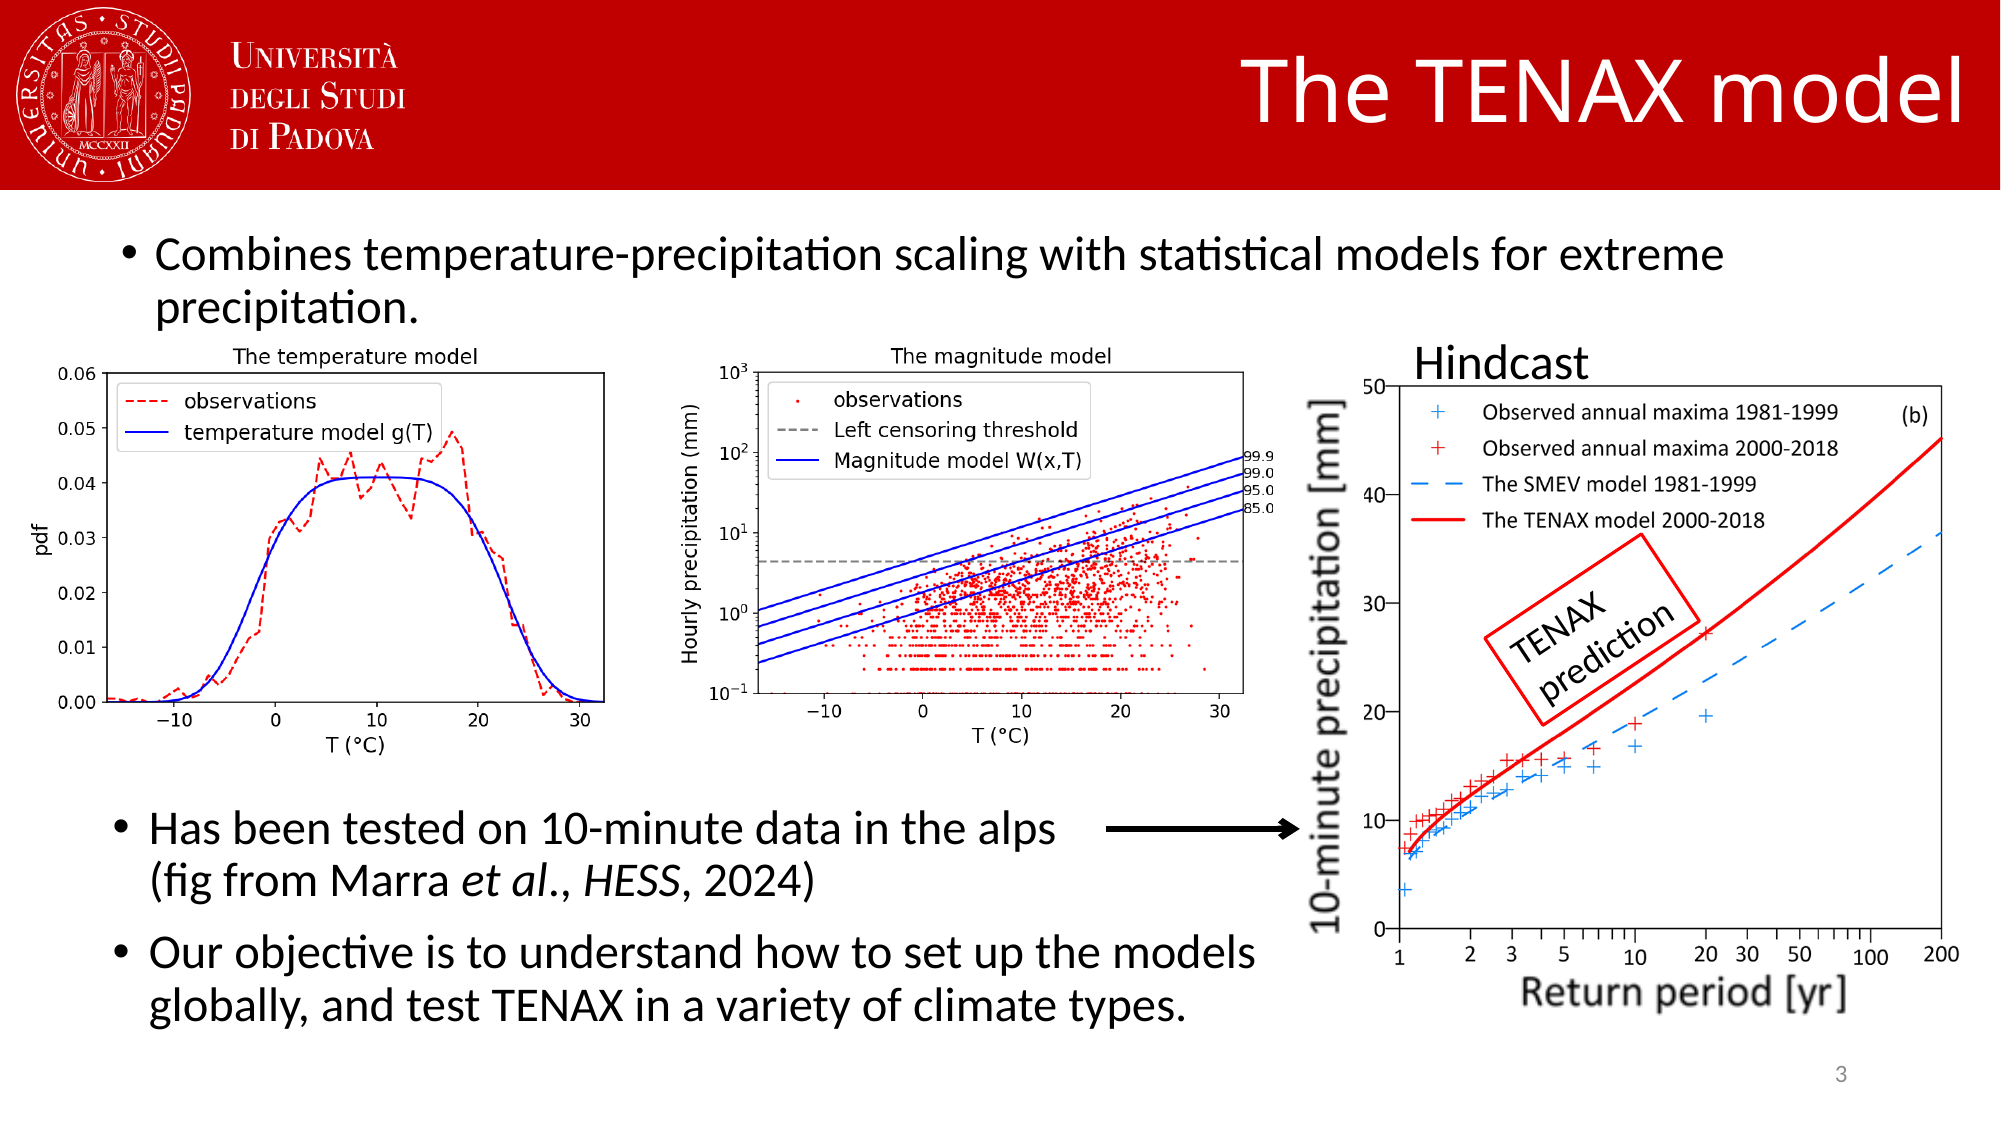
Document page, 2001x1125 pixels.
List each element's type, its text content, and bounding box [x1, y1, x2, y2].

picture [19, 337, 614, 767]
slide_number 3 [1412, 1042, 1863, 1103]
list Has been tested on 10-minute data in the alps (fig from Marra et al., HESS, 2024) Our objective is to understand how to set up the models globally, and test TENAX in a variety of climate types. [97, 794, 1300, 1086]
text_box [1273, 358, 1971, 1024]
text_box Hindcast [1399, 321, 1630, 358]
text_box Combines temperature-precipitation scaling with statistical models for extreme precipitation. [105, 220, 1831, 343]
picture [671, 337, 1300, 757]
title The TENAX model [137, 39, 1984, 149]
picture [16, 7, 405, 182]
